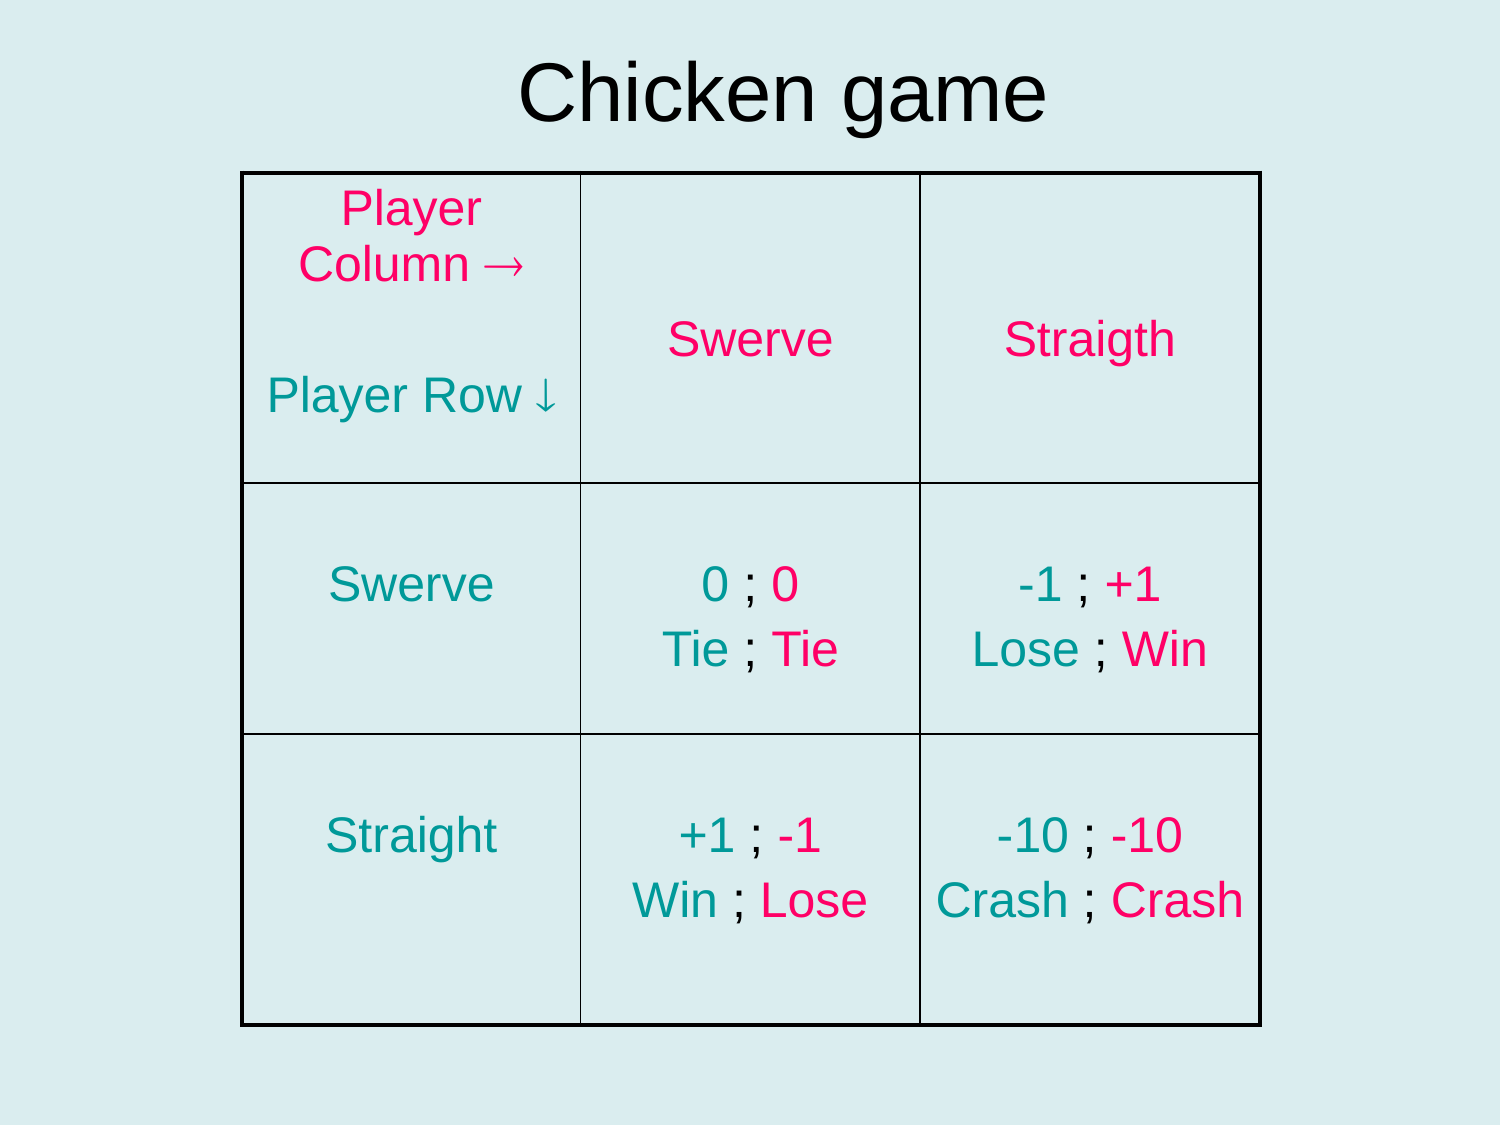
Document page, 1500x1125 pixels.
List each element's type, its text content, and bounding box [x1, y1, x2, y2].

table_header Straigth [921, 175, 1258, 482]
table_header Swerve [581, 175, 919, 482]
table_cell -1 ; +1 Lose ; Win [921, 484, 1258, 733]
text_box Chicken game [502, 31, 1065, 146]
table_header Player Column  Player Row  [244, 175, 580, 482]
table_cell -10 ; -10 Crash ; Crash [921, 735, 1258, 1023]
table_cell 0 ; 0 Tie ; Tie [581, 484, 919, 733]
table_cell +1 ; -1 Win ; Lose [581, 735, 919, 1023]
table_cell Straight [244, 735, 580, 1023]
table_cell Swerve [244, 484, 580, 733]
